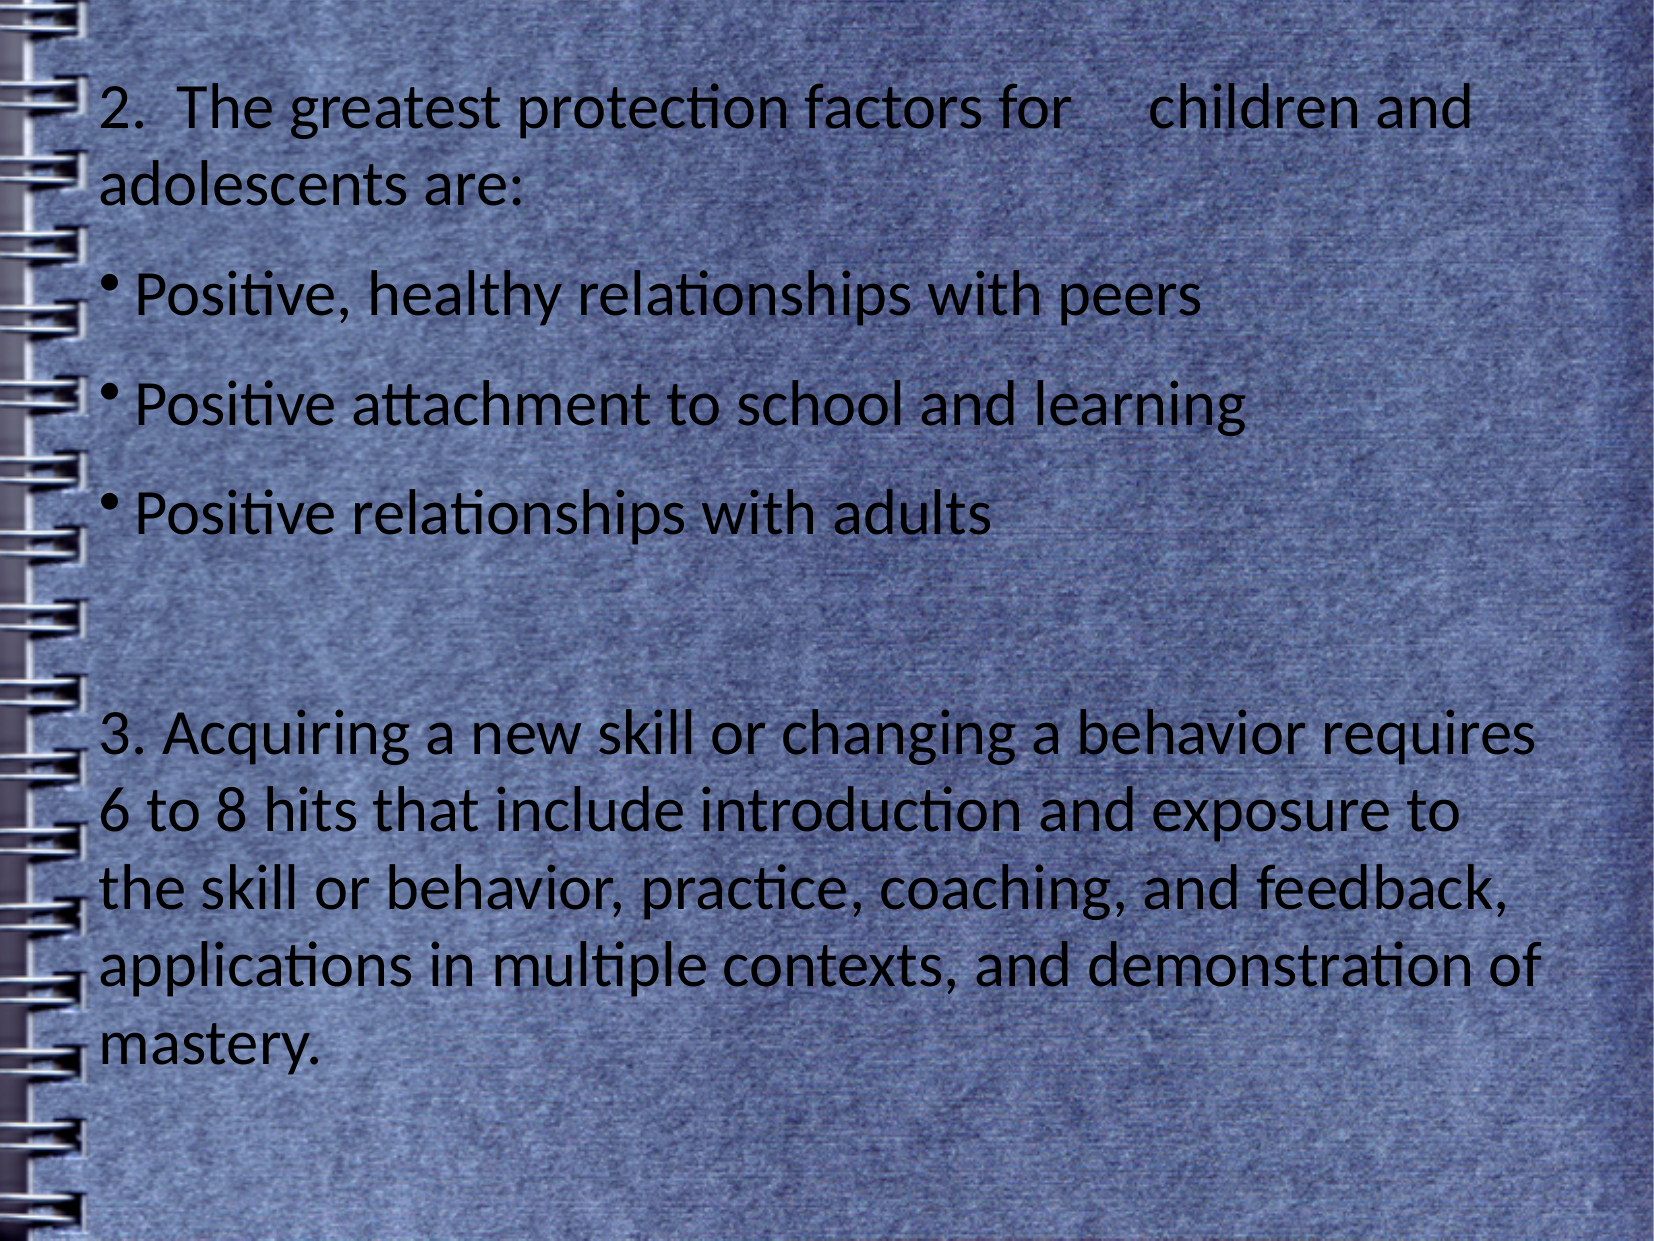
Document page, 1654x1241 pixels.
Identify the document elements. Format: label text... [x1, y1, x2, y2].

text_box 2. The greatest protection factors for children and adolescents are: Positive, healthy relationships with peers Positive attachment to school and learning Positive relationships with adults 3. Acquiring a new skill or changing a behavior requires 6 to 8 hits that include introduction and exposure to the skill or behavior, practice, coaching, and feedback, applications in multiple contexts, and demonstration of mastery. [82, 55, 1571, 1086]
picture [0, 0, 1654, 1241]
